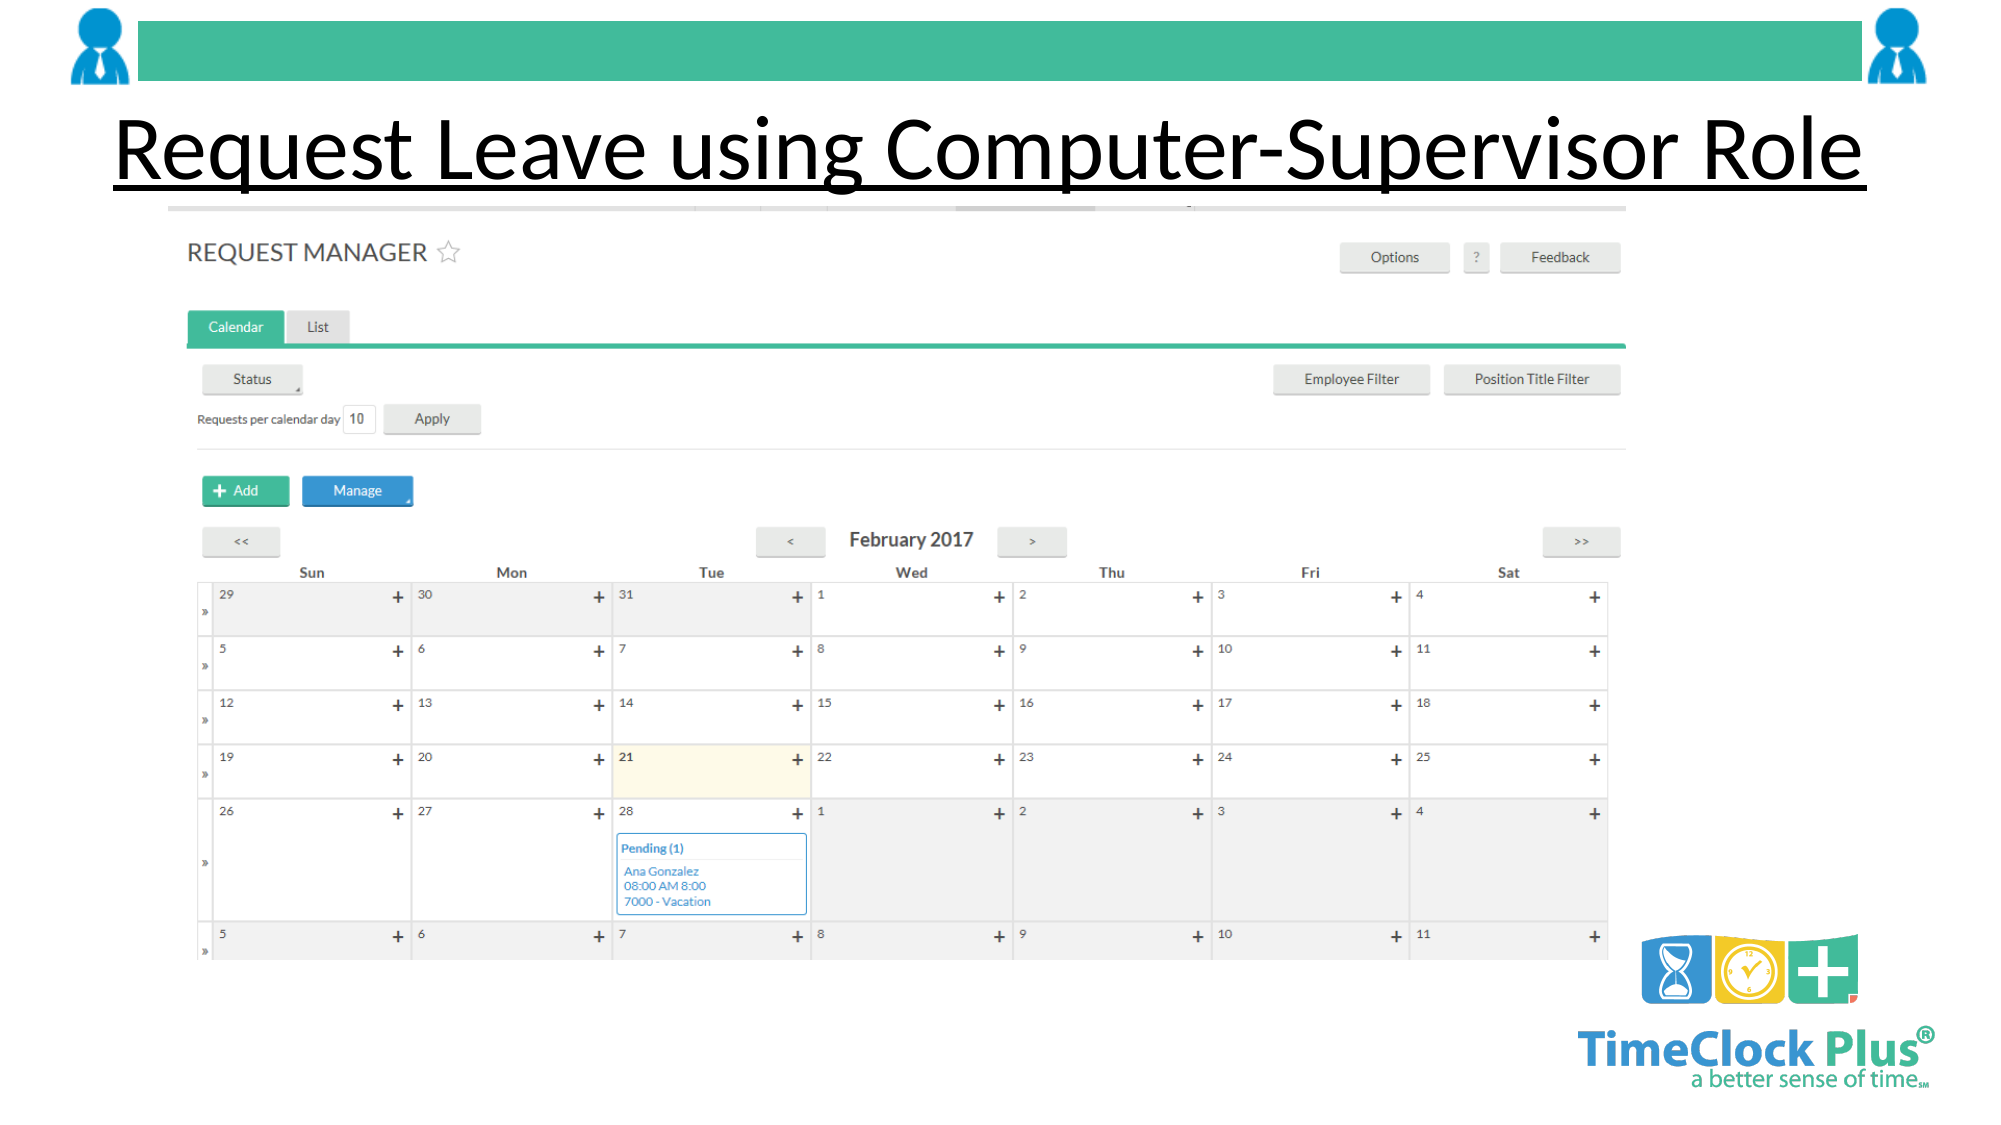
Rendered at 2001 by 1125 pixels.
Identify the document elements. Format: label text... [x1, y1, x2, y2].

picture [168, 206, 1935, 1089]
text_box Request Leave using Computer-Supervisor Role [81, 81, 1899, 206]
picture [65, 0, 1935, 93]
